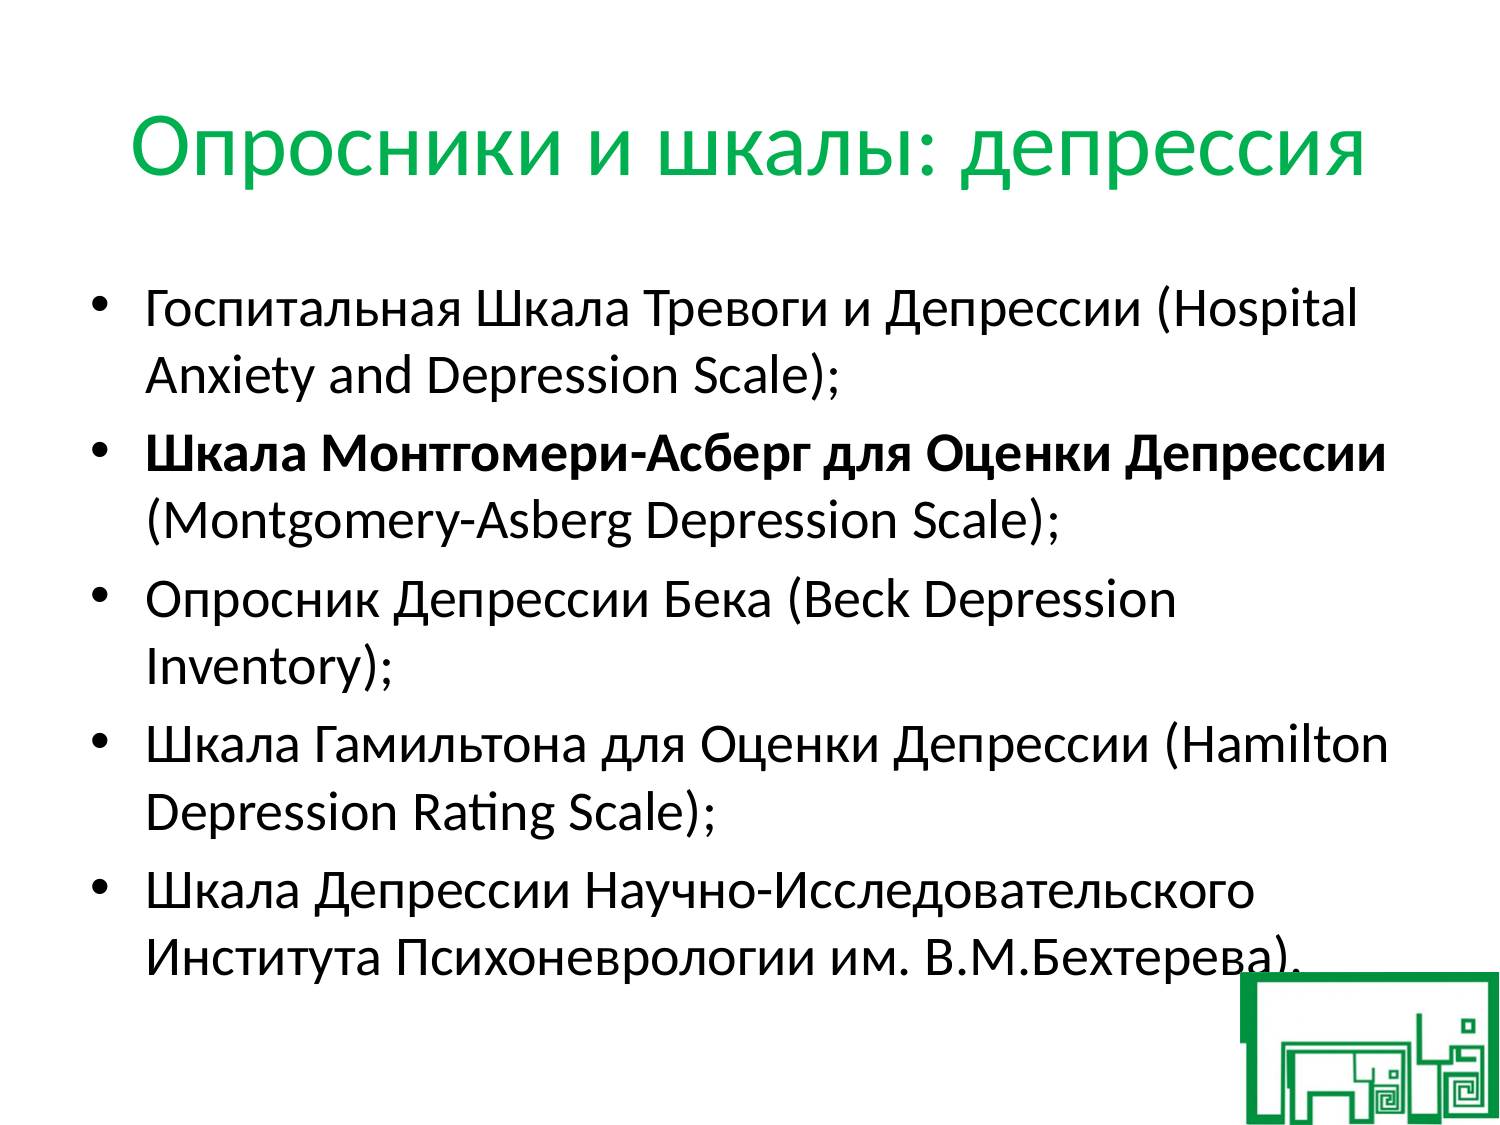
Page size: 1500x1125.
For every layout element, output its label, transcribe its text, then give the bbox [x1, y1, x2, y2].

title Опросники и шкалы: депрессия [75, 45, 1425, 233]
list Госпитальная Шкала Тревоги и Депрессии (Hospital Anxiety and Depression Scale); Шкала Монтгомери-Асберг для Оценки Депрессии (Montgomery-Asberg Depression Scale); Опросник Депрессии Бека (Beck Depression Inventory); Шкала Гамильтона для Оценки Депрессии (Hamilton Depression Rating Scale); Шкала Депрессии Научно-Исследовательского Института Психоневрологии им. В.М.Бехтерева). [75, 262, 1425, 1005]
picture [1239, 972, 1499, 1125]
